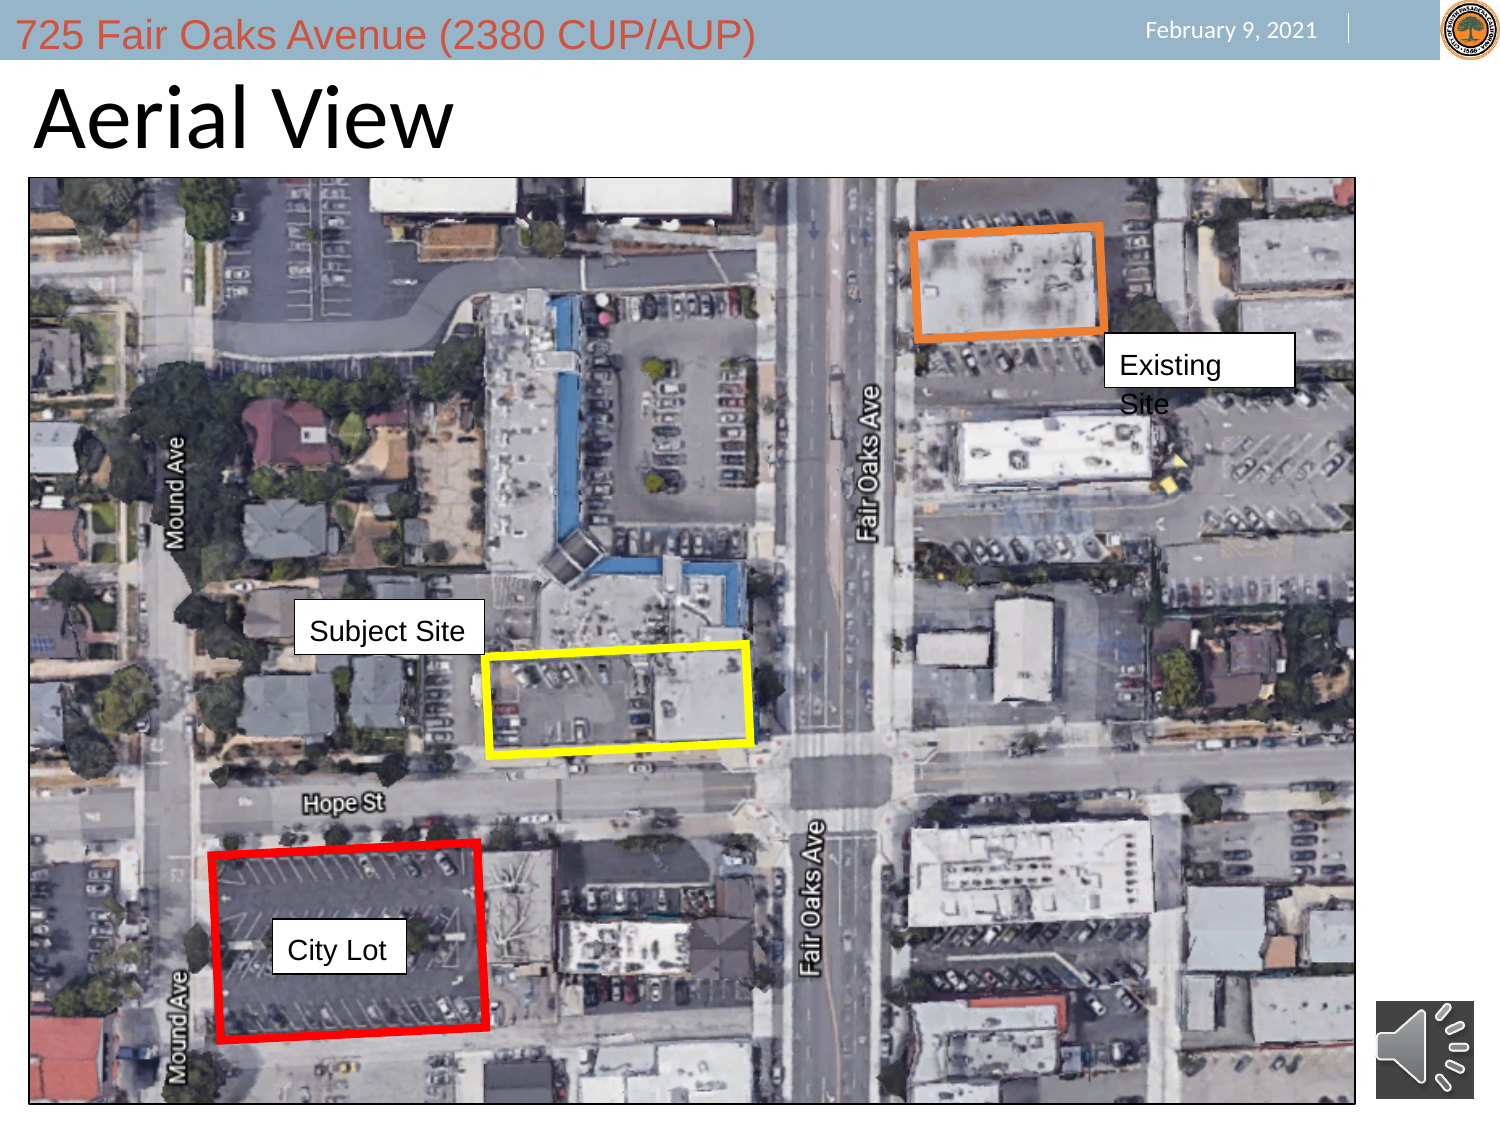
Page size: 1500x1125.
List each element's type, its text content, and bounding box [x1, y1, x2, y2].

text_box Aerial View [0, 62, 1500, 152]
picture [1374, 999, 1475, 1100]
picture [29, 178, 1355, 1104]
picture [1440, 0, 1500, 60]
